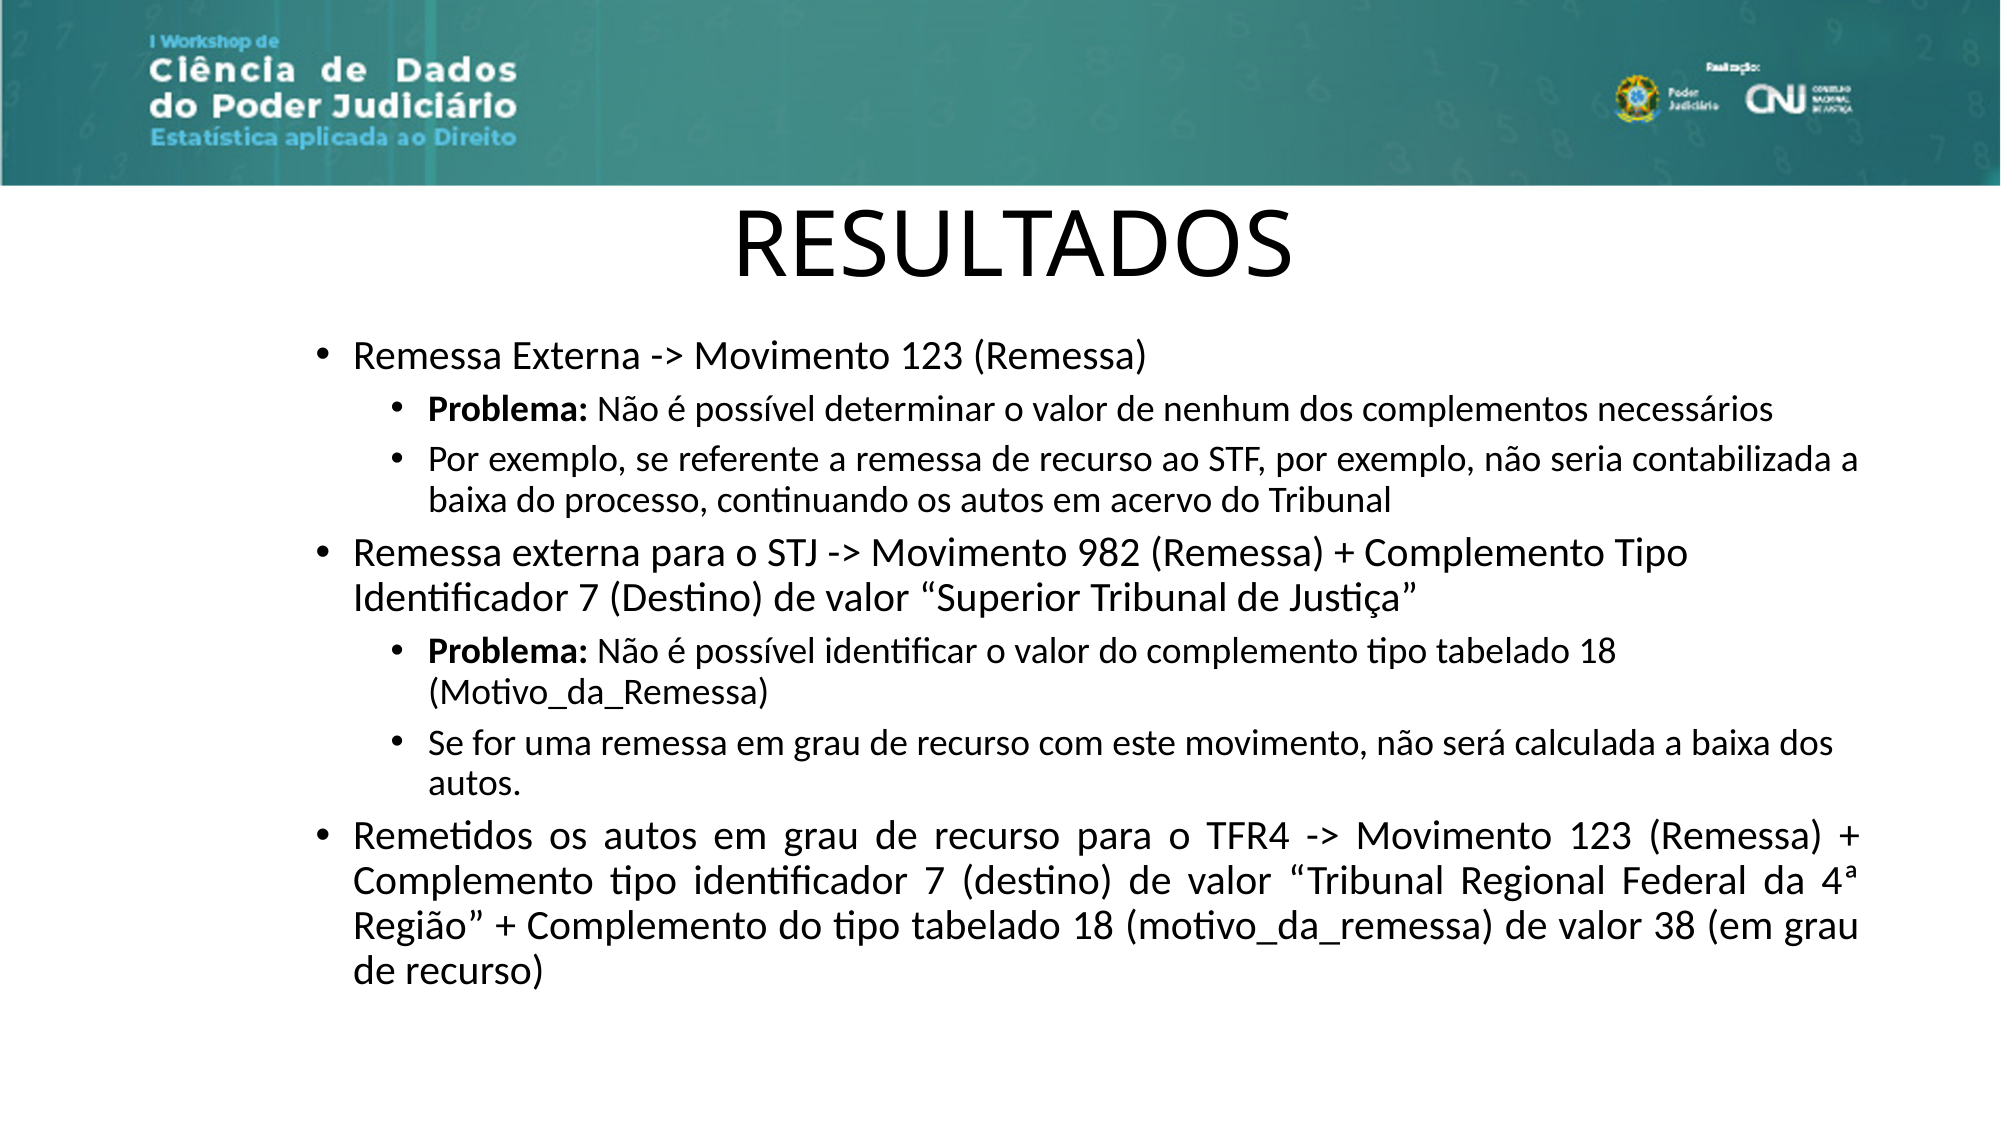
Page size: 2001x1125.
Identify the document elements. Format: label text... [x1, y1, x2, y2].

picture [0, 0, 2001, 1125]
list Remessa Externa -> Movimento 123 (Remessa) Problema: Não é possível determinar o valor de nenhum dos complementos necessários Por exemplo, se referente a remessa de recurso ao STF, por exemplo, não seria contabilizada a baixa do processo, continuando os autos em acervo do Tribunal Remessa externa para o STJ -> Movimento 982 (Remessa) + Complemento Tipo Identificador 7 (Destino) de valor “Superior Tribunal de Justiça” Problema: Não é possível identificar o valor do complemento tipo tabelado 18 (Motivo_da_Remessa) Se for uma remessa em grau de recurso com este movimento, não será calculada a baixa dos autos. Remetidos os autos em grau de recurso para o TFR4 -> Movimento 123 (Remessa) + Complemento tipo identificador 7 (destino) de valor “Tribunal Regional Federal da 4ª Região” + Complemento do tipo tabelado 18 (motivo_da_remessa) de valor 38 (em grau de recurso) [150, 325, 1876, 1040]
title RESULTADOS [150, 138, 1876, 325]
